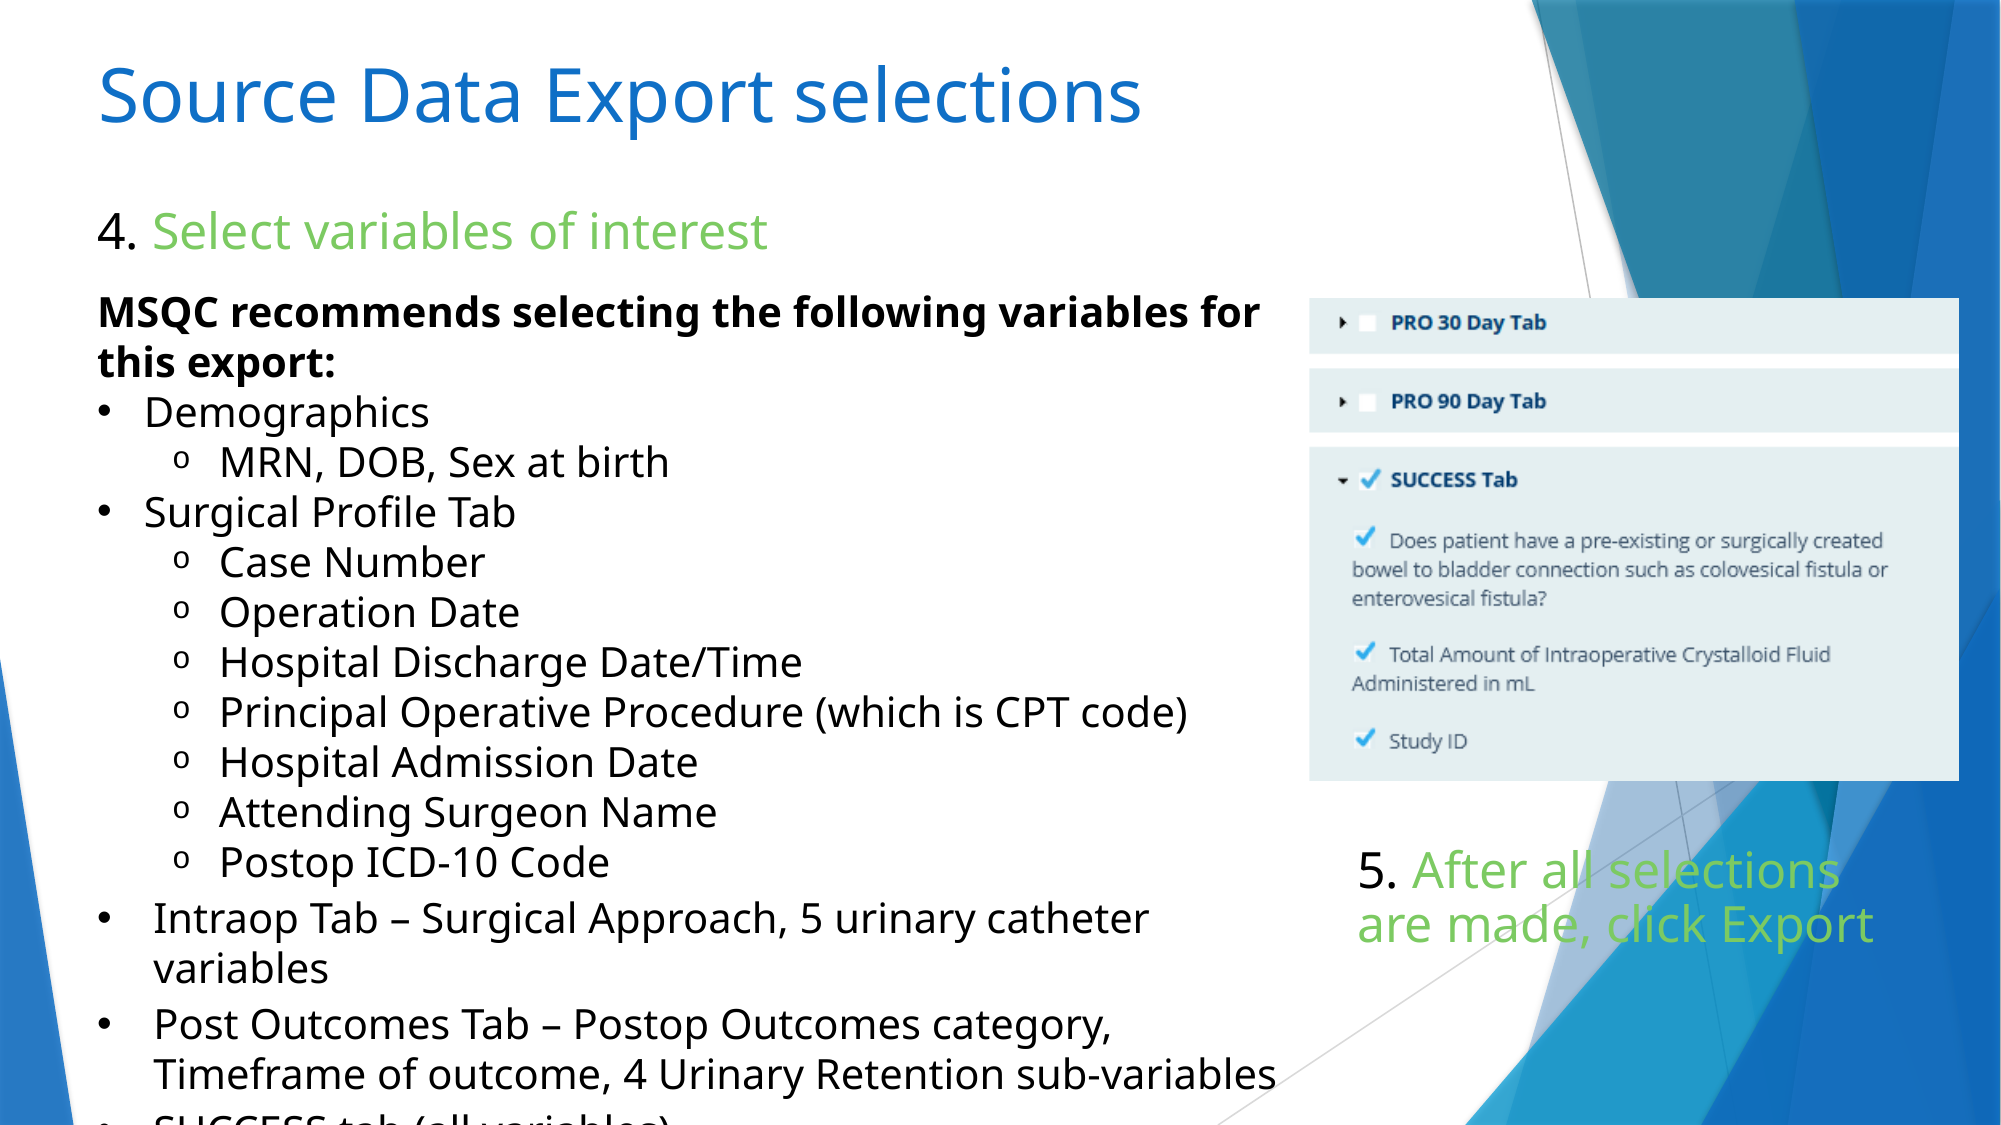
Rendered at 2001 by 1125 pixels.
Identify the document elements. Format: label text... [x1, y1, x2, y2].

picture [1308, 297, 1960, 781]
text_box 4. Select variables of interest MSQC recommends selecting the following variables for this export: Demographics MRN, DOB, Sex at birth Surgical Profile Tab Case Number Operation Date Hospital Discharge Date/Time Principal Operative Procedure (which is CPT code) Hospital Admission Date Attending Surgeon Name Postop ICD-10 Code Intraop Tab – Surgical Approach, 5 urinary catheter variables Post Outcomes Tab – Postop Outcomes category, Timeframe of outcome, 4 Urinary Retention sub-variables SUCCESS tab (all variables) [82, 191, 1301, 1125]
text_box [1317, 789, 1689, 906]
text_box 5. After all selections are made, click Export [1342, 838, 1895, 995]
title Source Data Export selections [83, 39, 1959, 258]
